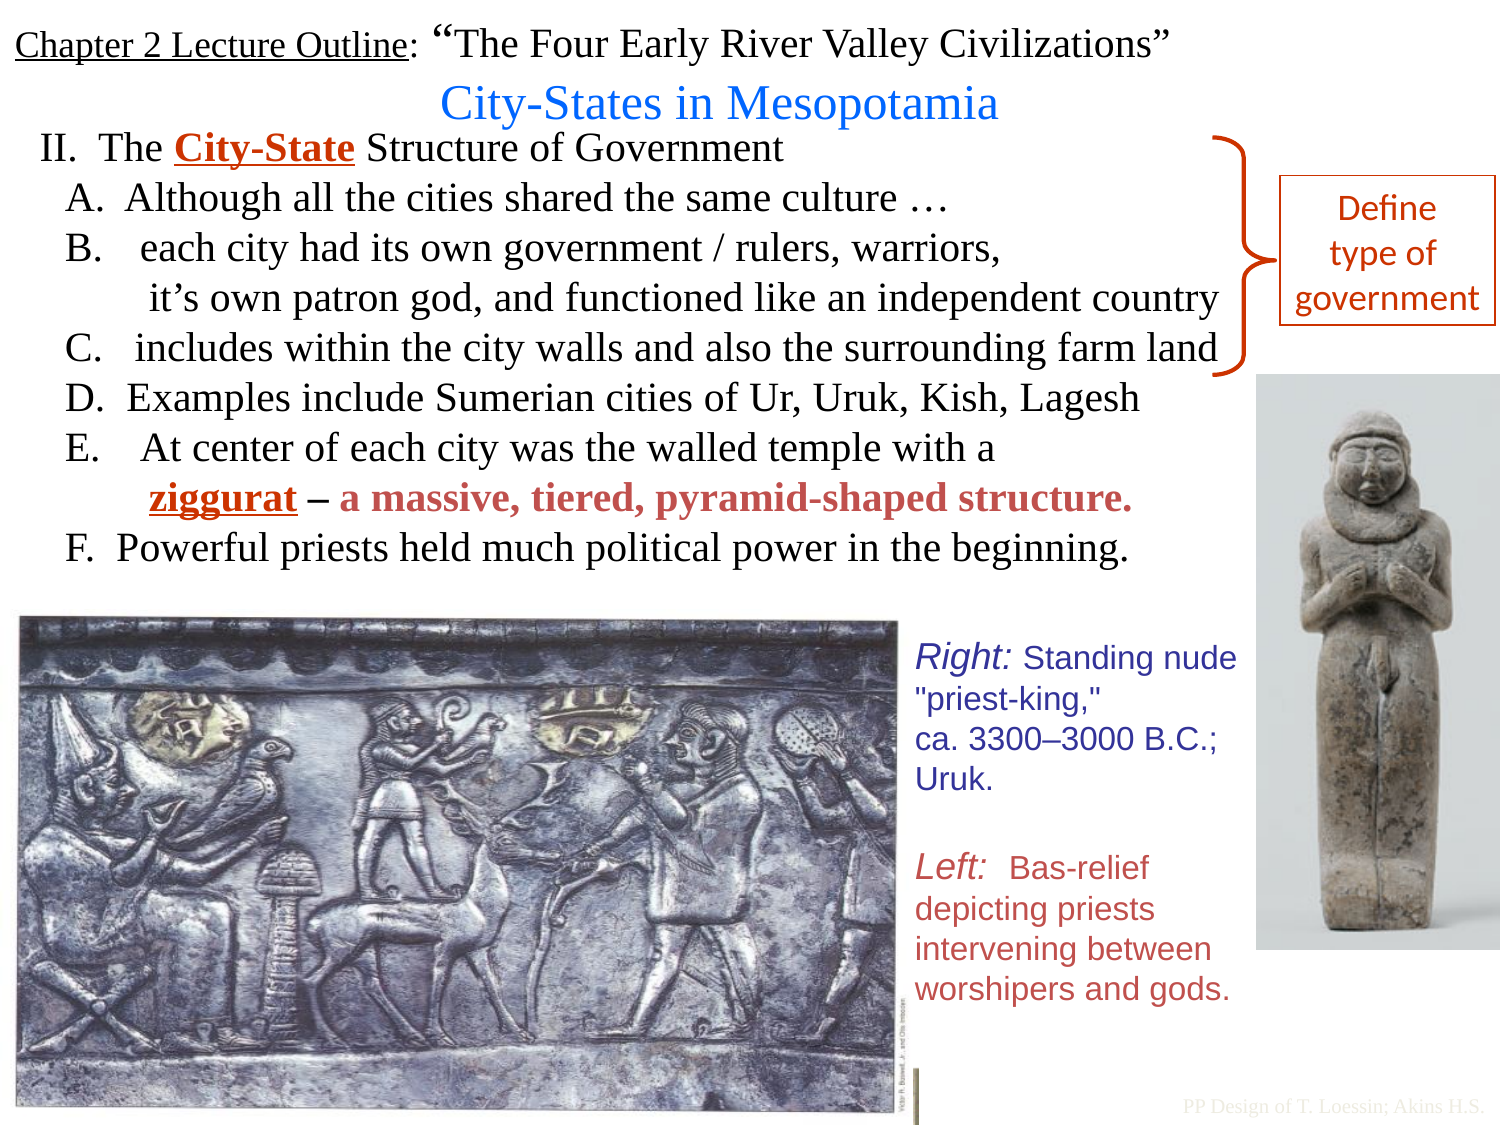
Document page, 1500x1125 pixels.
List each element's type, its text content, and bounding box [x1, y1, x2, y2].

text_box II. The City-State Structure of Government [24, 112, 1140, 178]
text_box Chapter 2 Lecture Outline: “The Four Early River Valley Civilizations” [0, 0, 1428, 75]
text_box Right: Standing nude "priest-king," ca. 3300–3000 B.C.; Uruk. Left: Bas-relief depicting priests intervening between worshipers and gods. [923, 624, 1500, 1015]
text_box City-States in Mesopotamia [49, 62, 1390, 138]
text_box F. Powerful priests held much political power in the beginning. [49, 512, 1191, 578]
text_box PP Design of T. Loessin; Akins H.S. [1047, 1084, 1500, 1125]
text_box [1212, 137, 1275, 375]
picture [0, 603, 919, 1125]
text_box A. Although all the cities shared the same culture … [50, 162, 1128, 212]
text_box D. Examples include Sumerian cities of Ur, Uruk, Kish, Lagesh [49, 362, 1191, 412]
text_box Define type of government [1280, 175, 1495, 325]
text_box At center of each city was the walled temple with a ziggurat – a massive, tiered, pyramid-shaped structure. [49, 412, 1191, 512]
text_box C. includes within the city walls and also the surrounding farm land [49, 312, 1250, 378]
picture [1255, 374, 1500, 951]
text_box each city had its own government / rulers, warriors, it’s own patron god, and functioned like an independent country [49, 212, 1212, 312]
